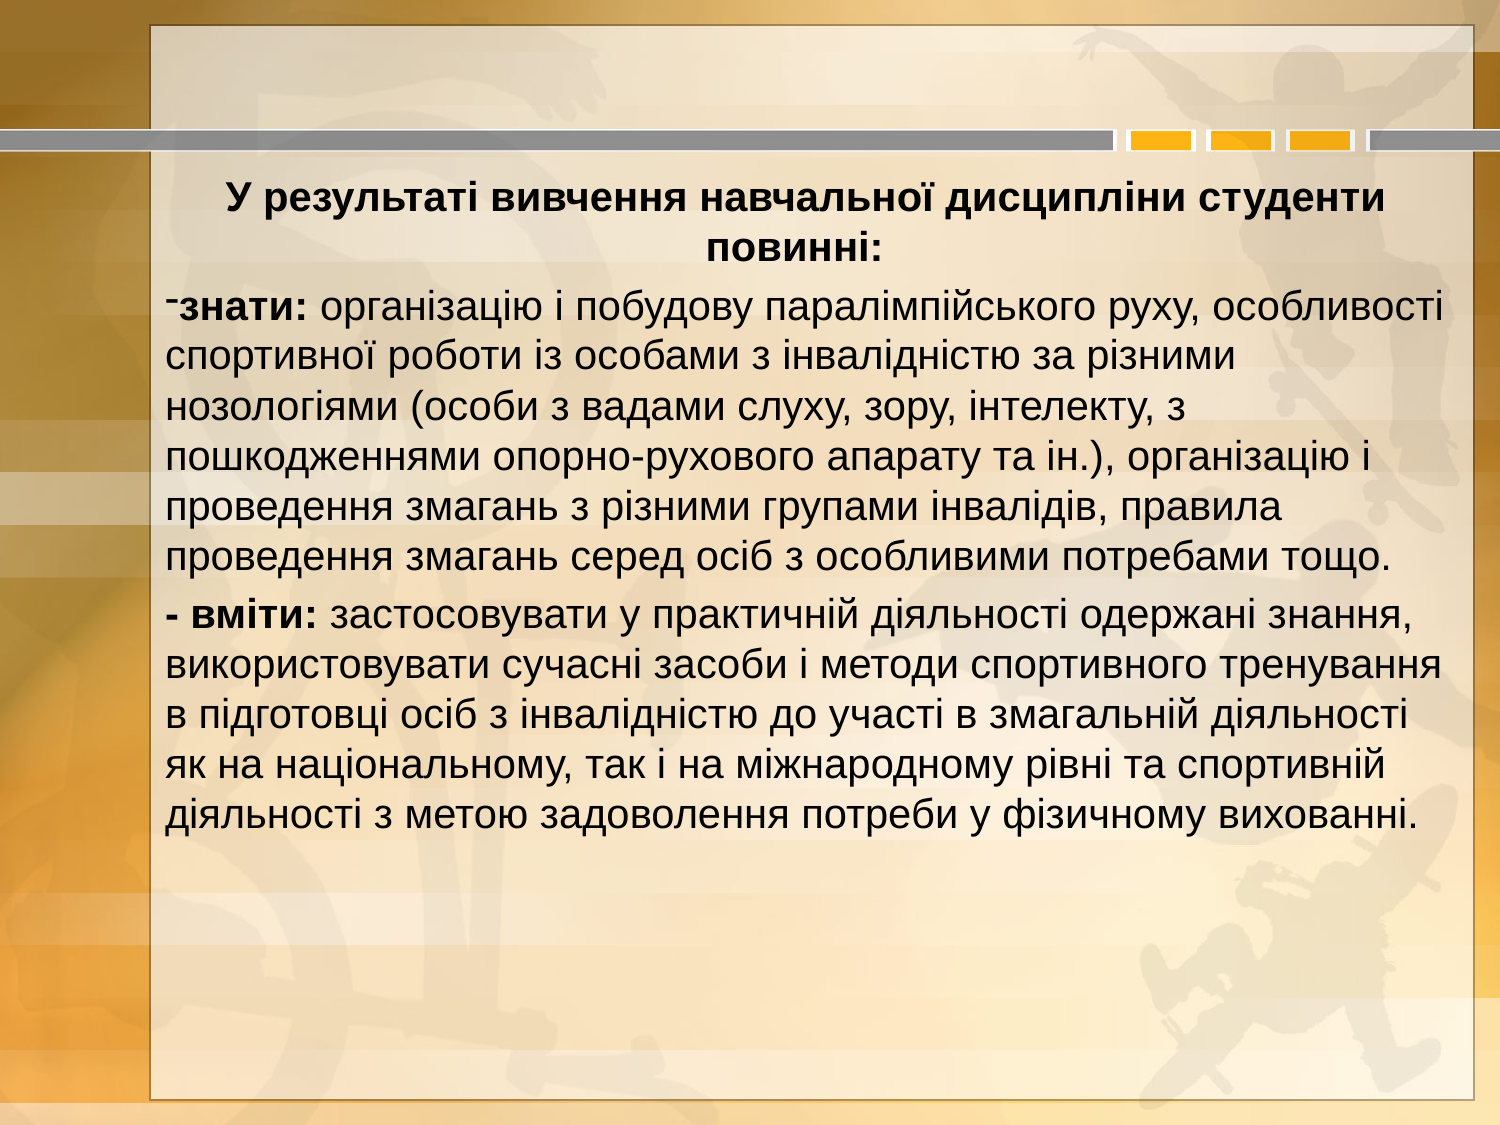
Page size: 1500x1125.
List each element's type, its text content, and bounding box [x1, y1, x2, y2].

picture [0, 0, 1500, 1125]
list У результаті вивчення навчальної дисципліни студенти повинні: знати: організацію і побудову паралімпійського руху, особливості спортивної роботи із особами з інвалідністю за різними нозологіями (особи з вадами слуху, зору, інтелекту, з пошкодженнями опорно-рухового апарату та ін.), організацію і проведення змагань з різними групами інвалідів, правила проведення змагань серед осіб з особливими потребами тощо. - вміти: застосовувати у практичній діяльності одержані знання, використовувати сучасні засоби і методи спортивного тренування в підготовці осіб з інвалідністю до участі в змагальній діяльності як на національному, так і на міжнародному рівні та спортивній діяльності з метою задоволення потреби у фізичному вихованні. [149, 162, 1463, 1051]
